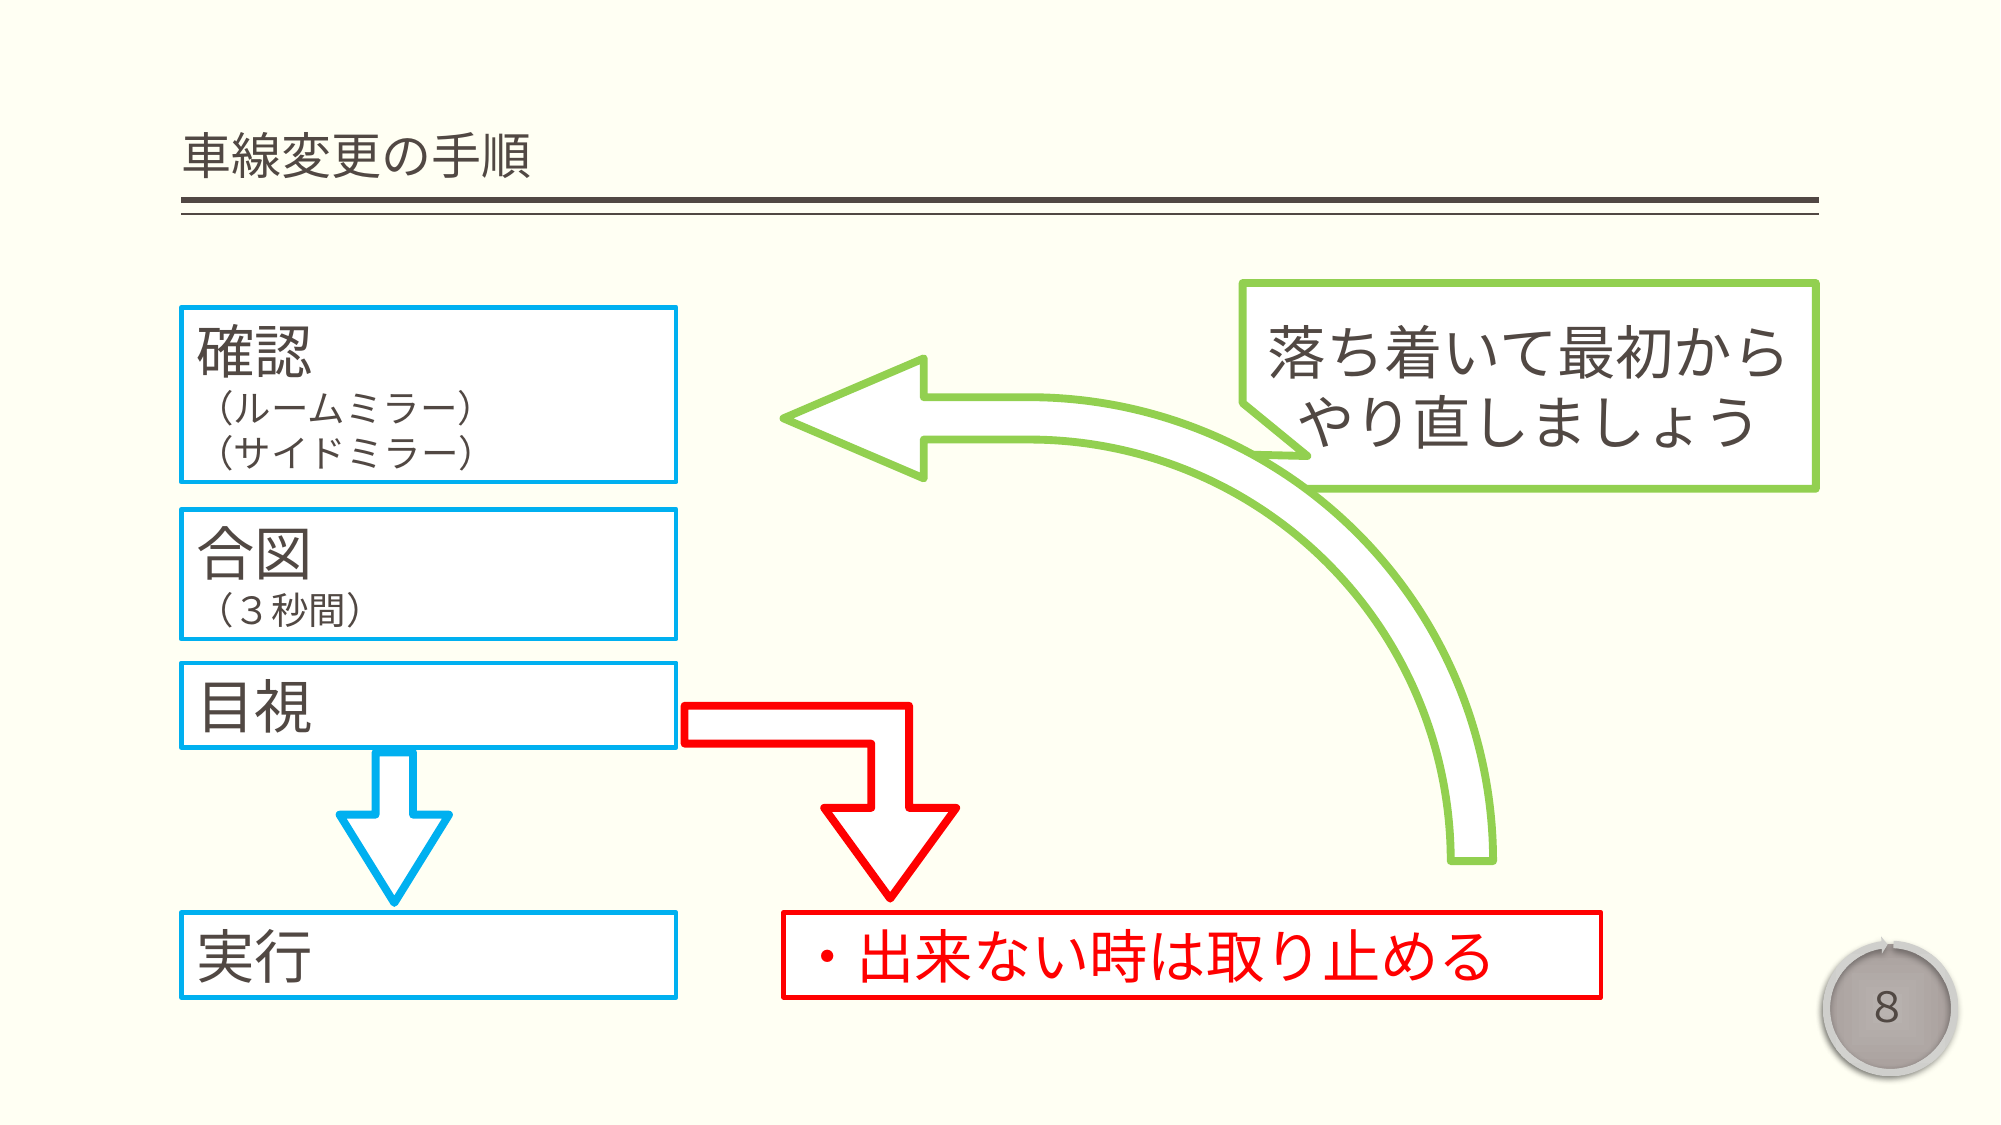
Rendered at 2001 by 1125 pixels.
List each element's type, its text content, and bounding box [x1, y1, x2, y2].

title 車線変更の手順 [181, 12, 1819, 193]
text_box 実行 [181, 912, 677, 998]
text_box 落ち着いて最初からやり直しましょう [1238, 279, 1820, 493]
text_box 合図 （３秒間） [181, 509, 677, 640]
text_box [779, 354, 1498, 866]
text_box 確認 （ルームミラー） （サイドミラー） [181, 307, 677, 483]
text_box 目視 [181, 662, 677, 748]
text_box [680, 701, 961, 903]
text_box ・出来ない時は取り止める [783, 912, 1601, 998]
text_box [1797, 919, 1953, 1074]
text_box [335, 748, 453, 907]
